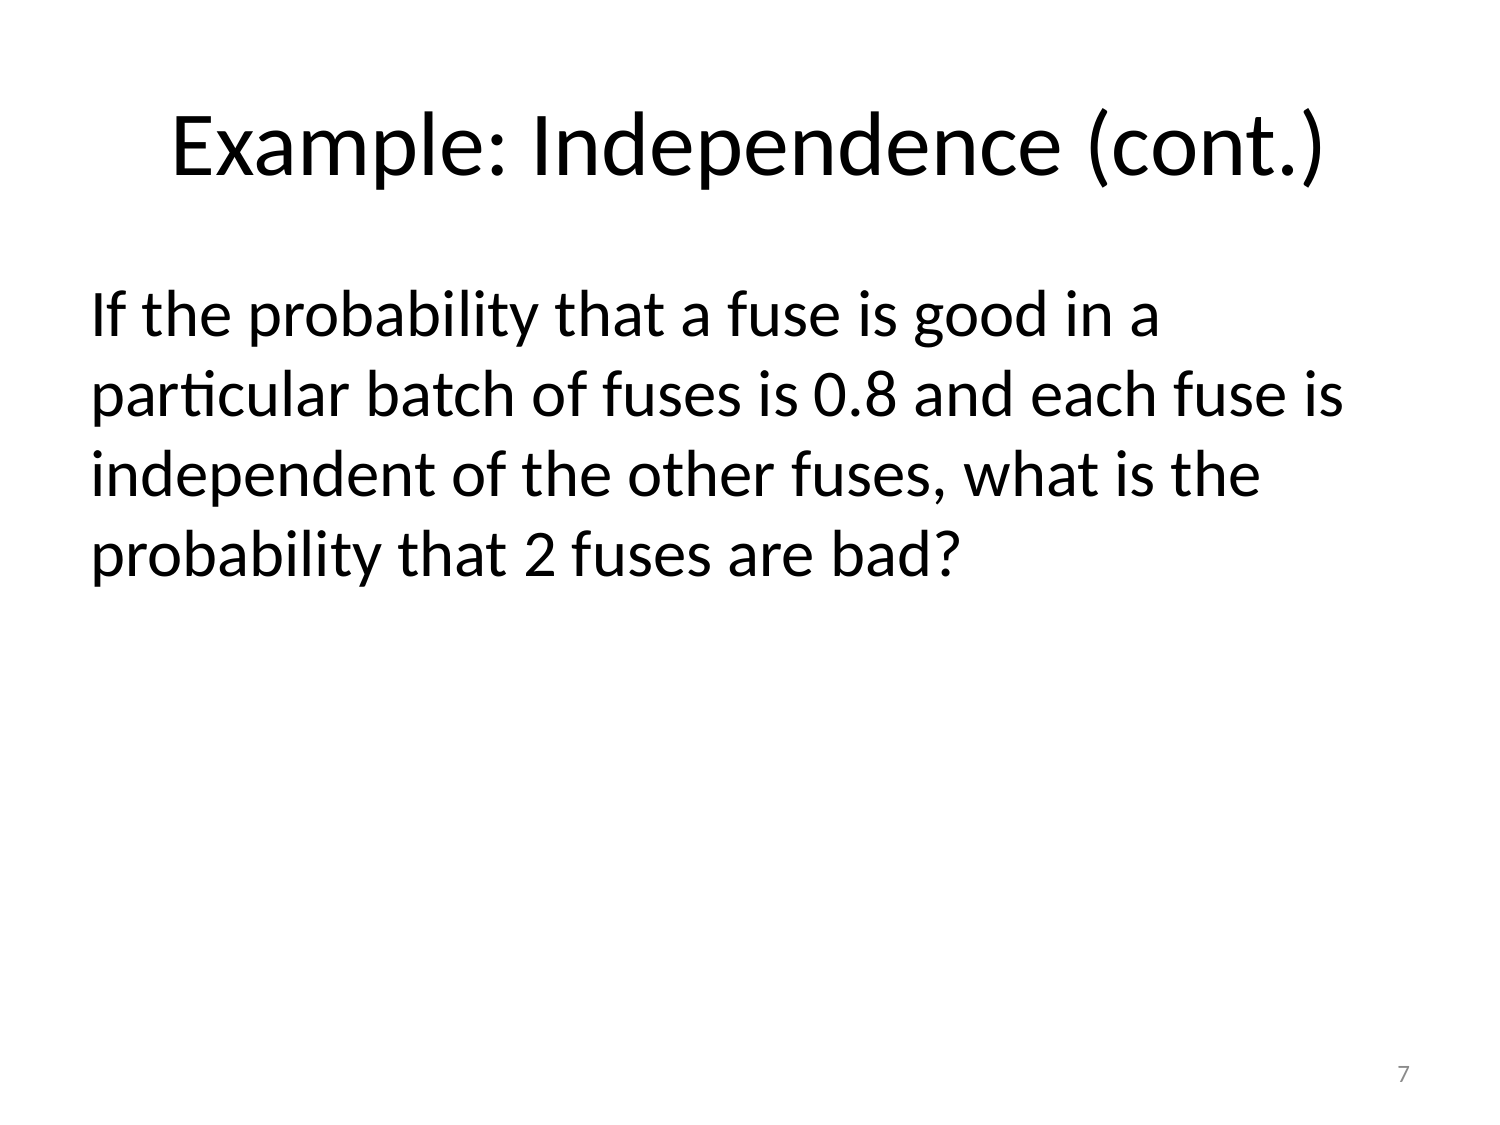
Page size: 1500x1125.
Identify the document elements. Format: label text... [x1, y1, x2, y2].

list If the probability that a fuse is good in a particular batch of fuses is 0.8 and each fuse is independent of the other fuses, what is the probability that 2 fuses are bad? [75, 262, 1425, 1075]
slide_number 7 [1074, 1042, 1425, 1103]
title Example: Independence (cont.) [75, 45, 1425, 233]
